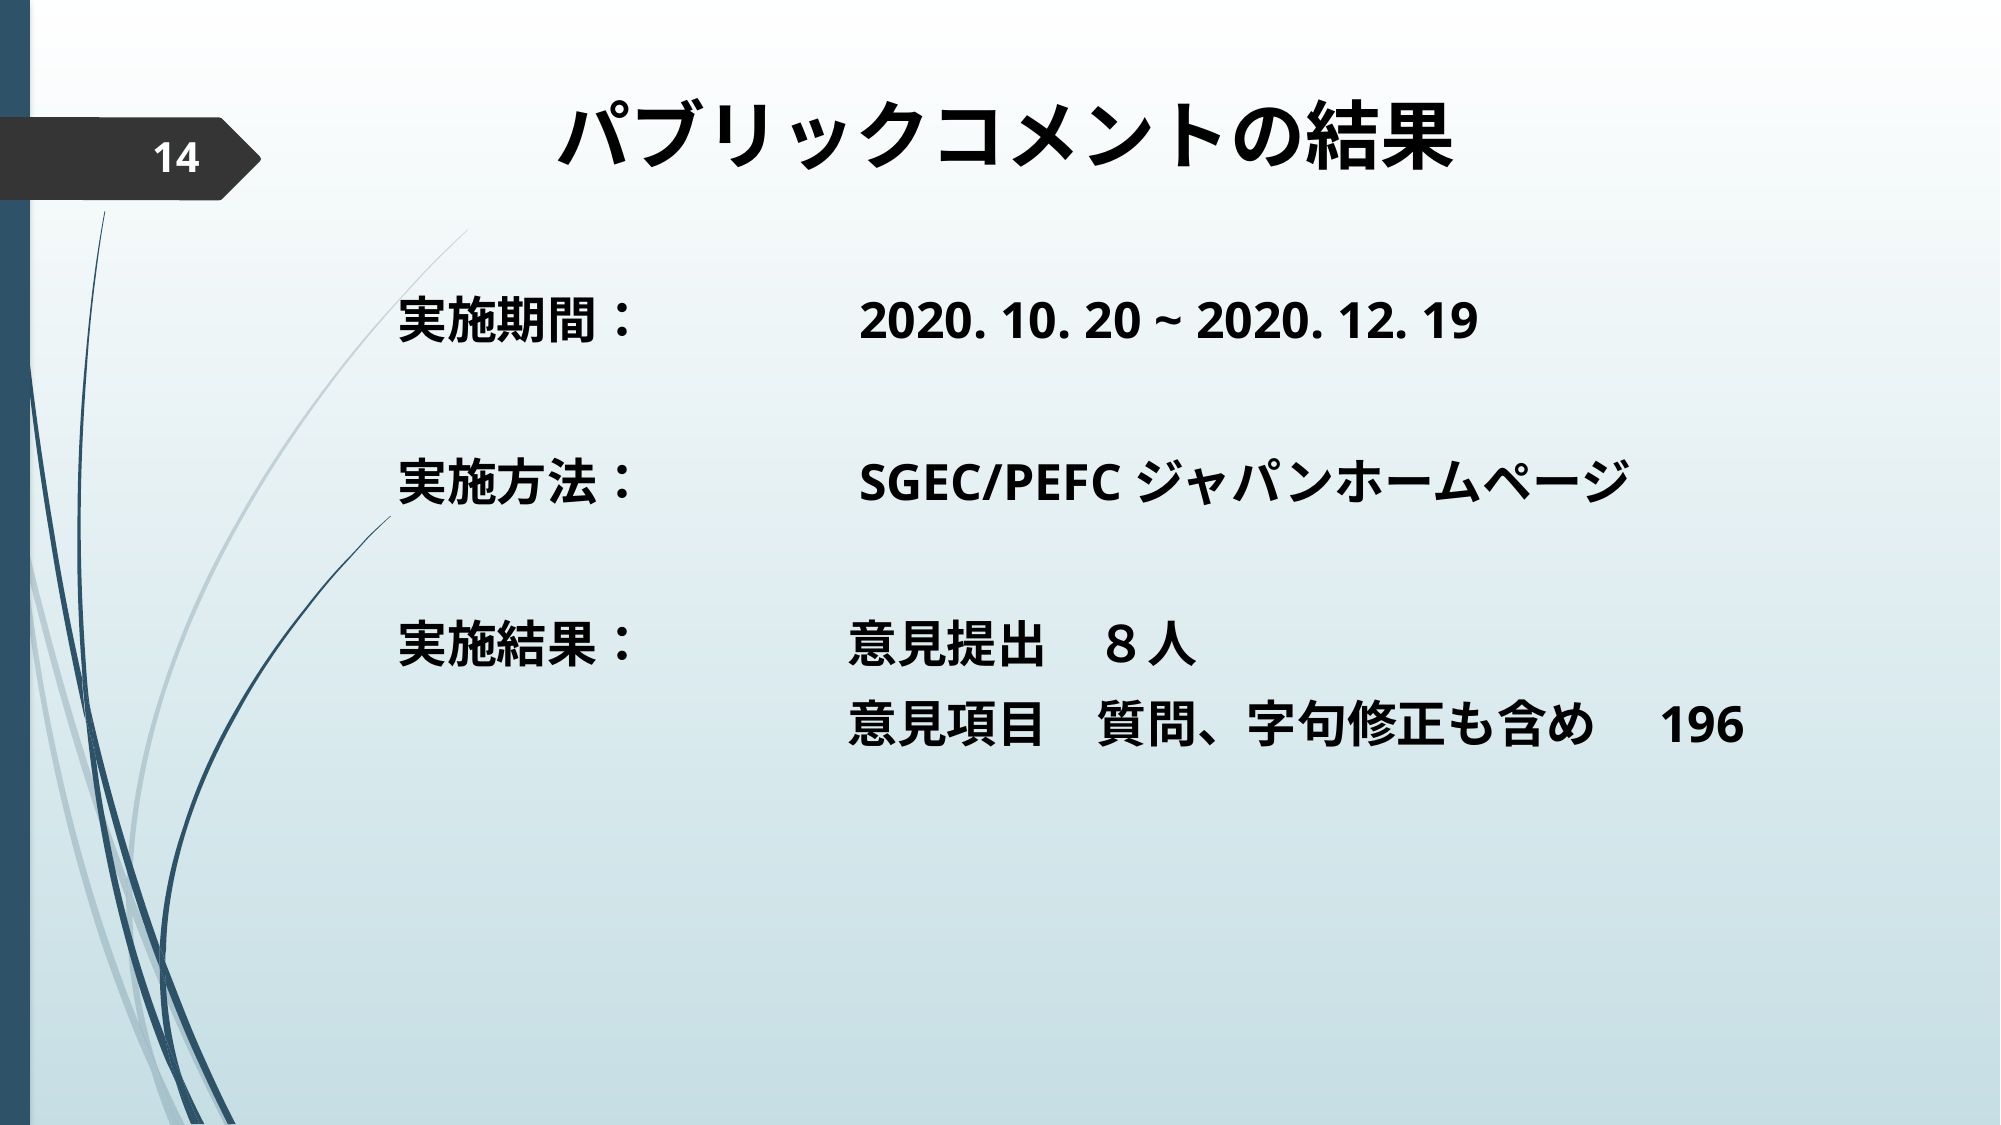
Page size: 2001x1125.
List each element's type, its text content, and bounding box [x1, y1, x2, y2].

title パブリックコメントの結果 [540, 80, 1596, 190]
slide_number 14 [87, 129, 216, 190]
list 実施期間： 2020. 10. 20 ~ 2020. 12. 19 実施方法： SGEC/PEFCジャパンホームページ 実施結果： 意見提出 ８人 意見項目 質問、字句修正も含め 196 [382, 281, 1845, 901]
